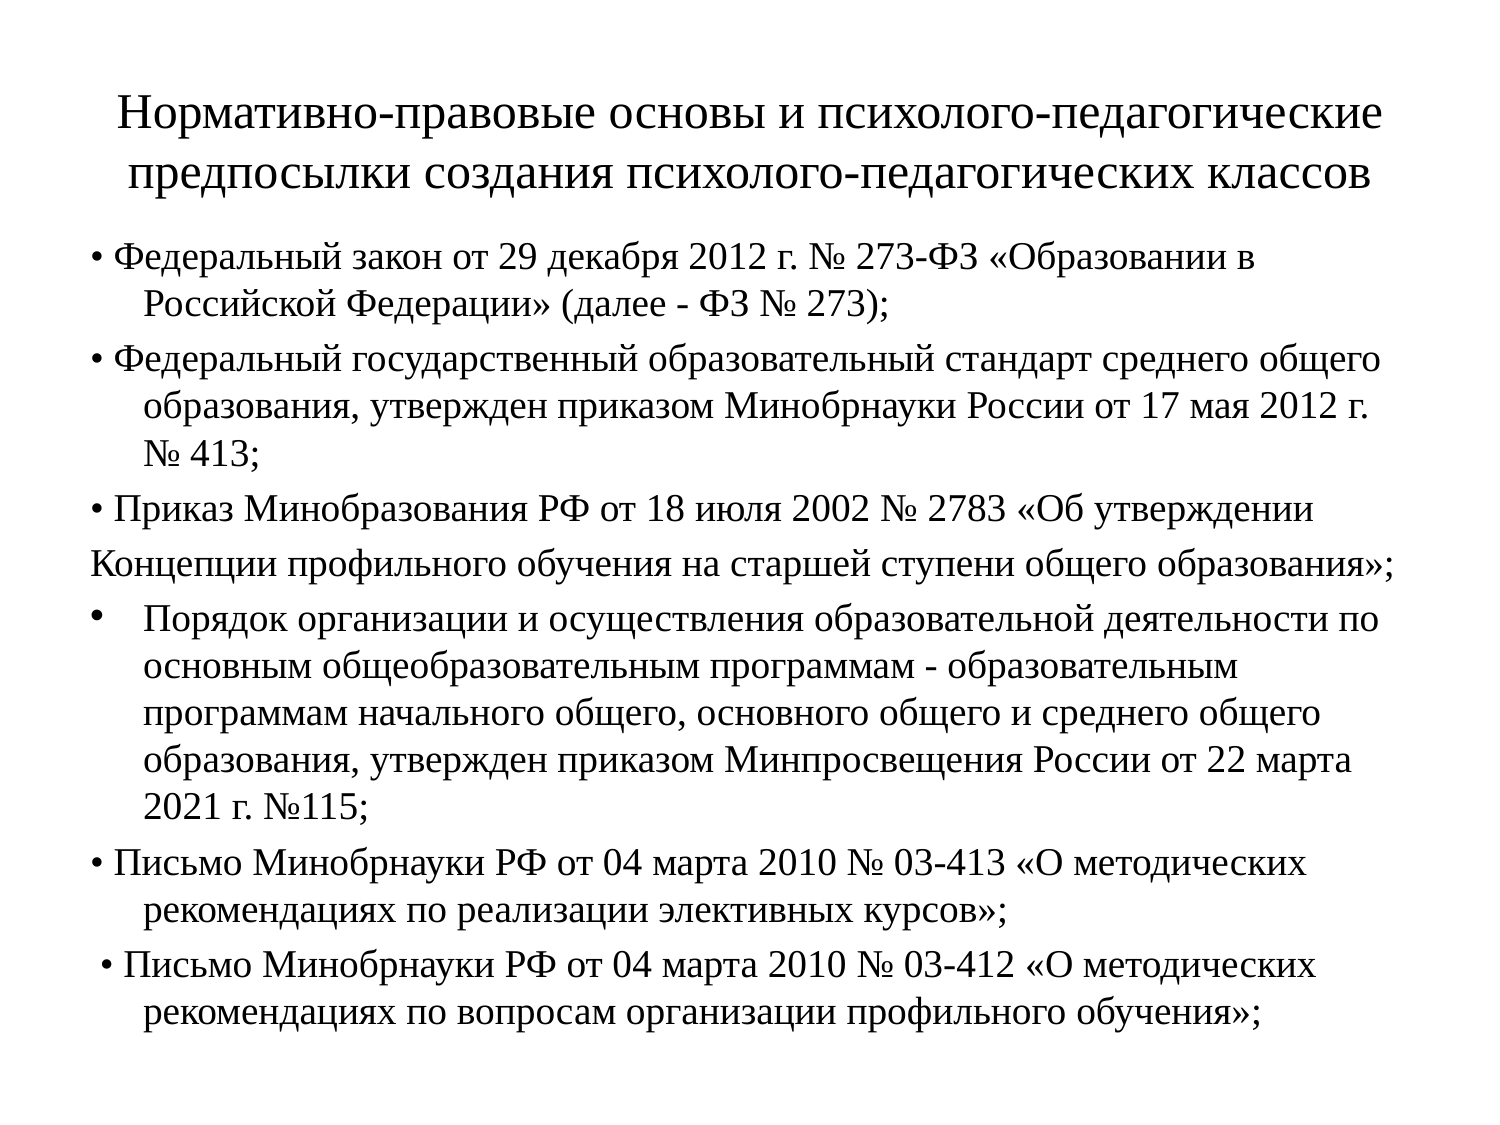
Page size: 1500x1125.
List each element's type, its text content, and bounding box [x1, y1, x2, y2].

title Нормативно-правовые основы и психолого-педагогические предпосылки создания психолого-педагогических классов [75, 45, 1425, 222]
list • Федеральный закон от 29 декабря 2012 г. № 273-ФЗ «Образовании в Российской Федерации» (далее - ФЗ № 273); • Федеральный государственный образовательный стандарт среднего общего образования, утвержден приказом Минобрнауки России от 17 мая 2012 г. № 413; • Приказ Минобразования РФ от 18 июля 2002 № 2783 «Об утверждении Концепции профильного обучения на старшей ступени общего образования»; Порядок организации и осуществления образовательной деятельности по основным общеобразовательным программам - образовательным программам начального общего, основного общего и среднего общего образования, утвержден приказом Минпросвещения России от 22 марта 2021 г. №115; • Письмо Минобрнауки РФ от 04 марта 2010 № 03-413 «О методических рекомендациях по реализации элективных курсов»; • Письмо Минобрнауки РФ от 04 марта 2010 № 03-412 «О методических рекомендациях по вопросам организации профильного обучения»; [75, 222, 1425, 1102]
